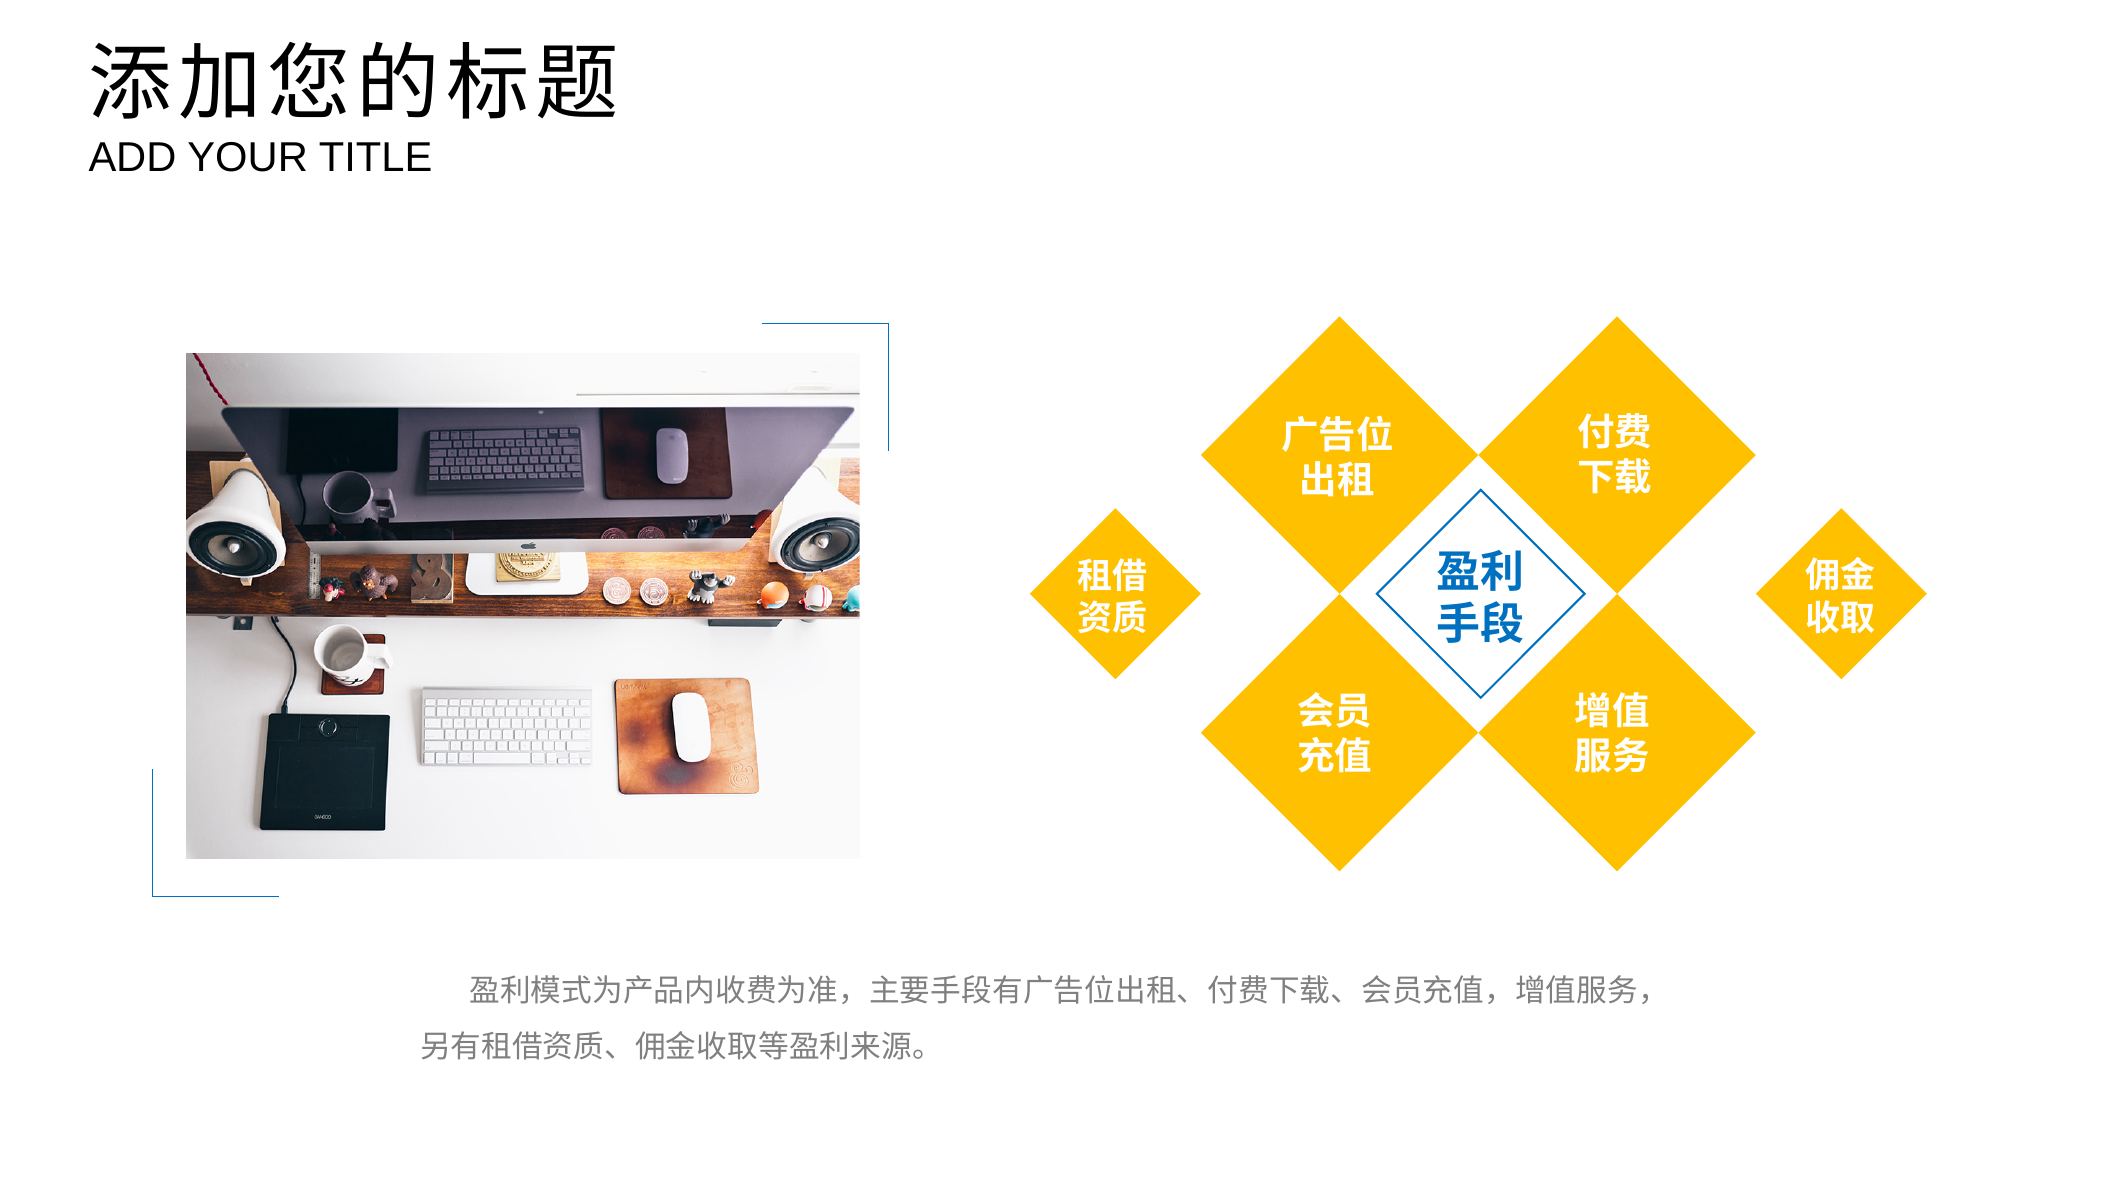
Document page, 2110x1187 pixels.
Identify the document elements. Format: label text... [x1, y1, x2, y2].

text_box 添加您的标题 [88, 28, 737, 129]
text_box [185, 353, 861, 860]
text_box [1054, 356, 1927, 831]
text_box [151, 769, 279, 897]
text_box ADD YOUR TITLE [88, 129, 550, 180]
text_box 盈利模式为产品内收费为准，主要手段有广告位出租、付费下载、会员充值，增值服务，另有租借资质、佣金收取等盈利来源。 [405, 945, 1705, 1071]
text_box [762, 323, 890, 451]
